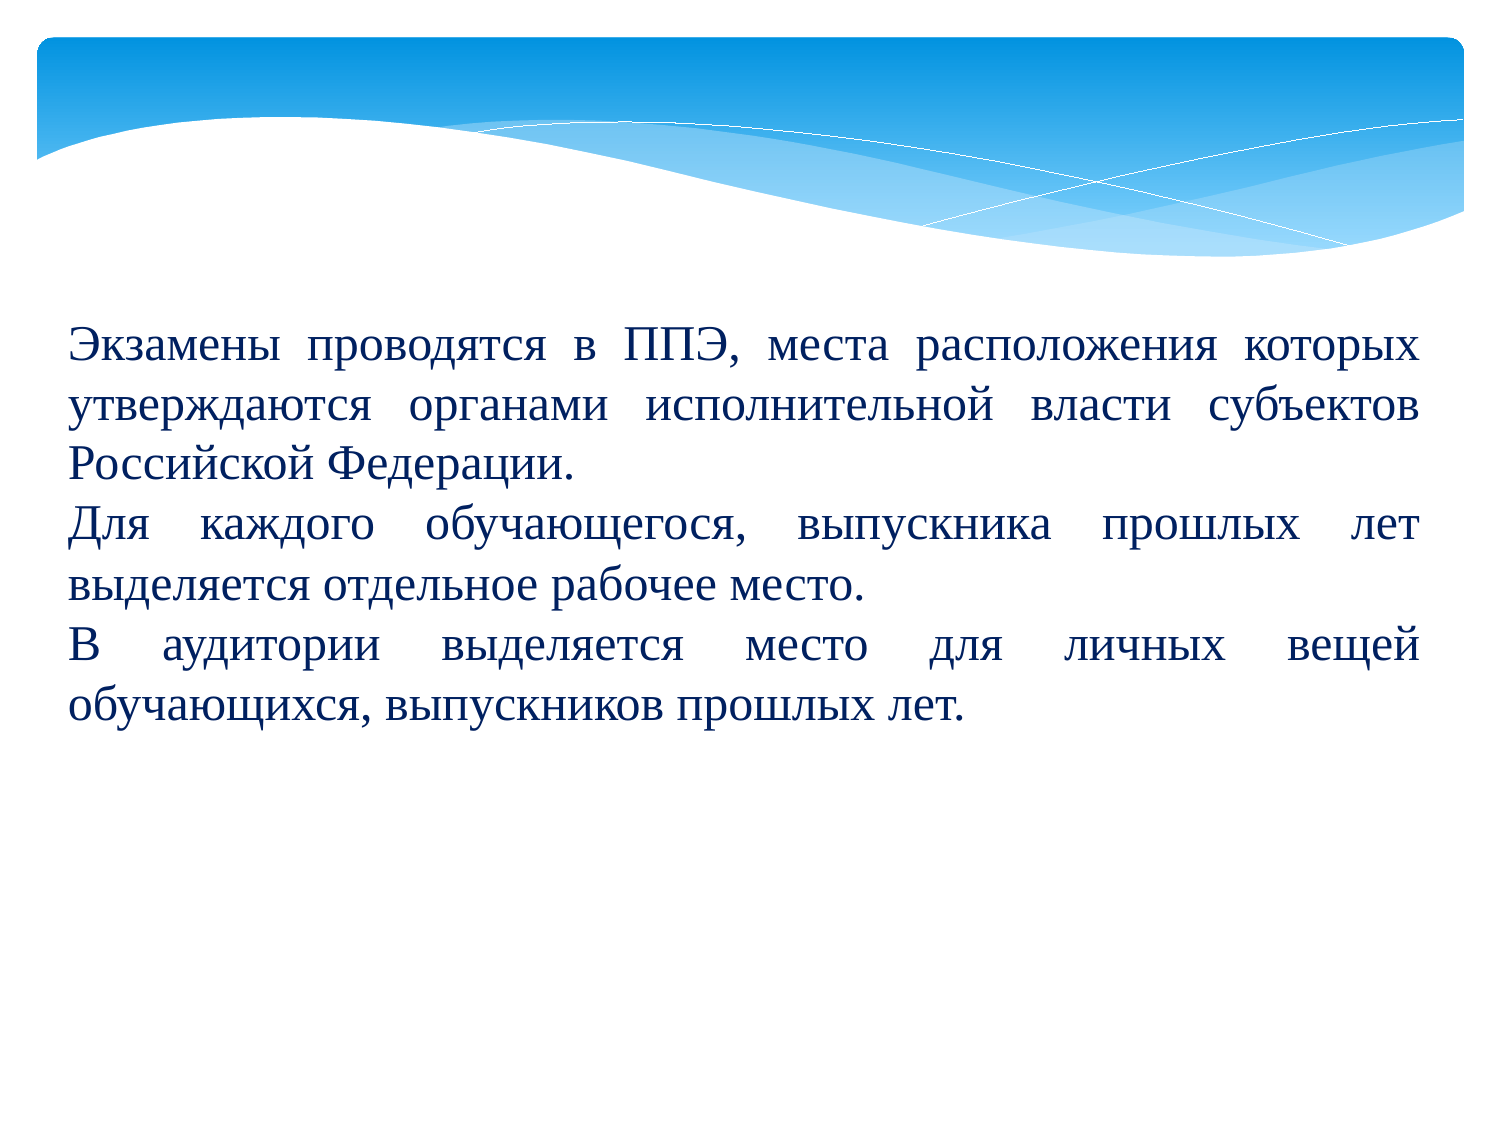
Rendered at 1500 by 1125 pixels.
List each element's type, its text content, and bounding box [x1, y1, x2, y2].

text_box Экзамены проводятся в ППЭ, места расположения которых утверждаются органами исполнительной власти субъектов Российской Федерации. Для каждого обучающегося, выпускника прошлых лет выделяется отдельное рабочее место. В аудитории выделяется место для личных вещей обучающихся, выпускников прошлых лет. [53, 302, 1436, 918]
